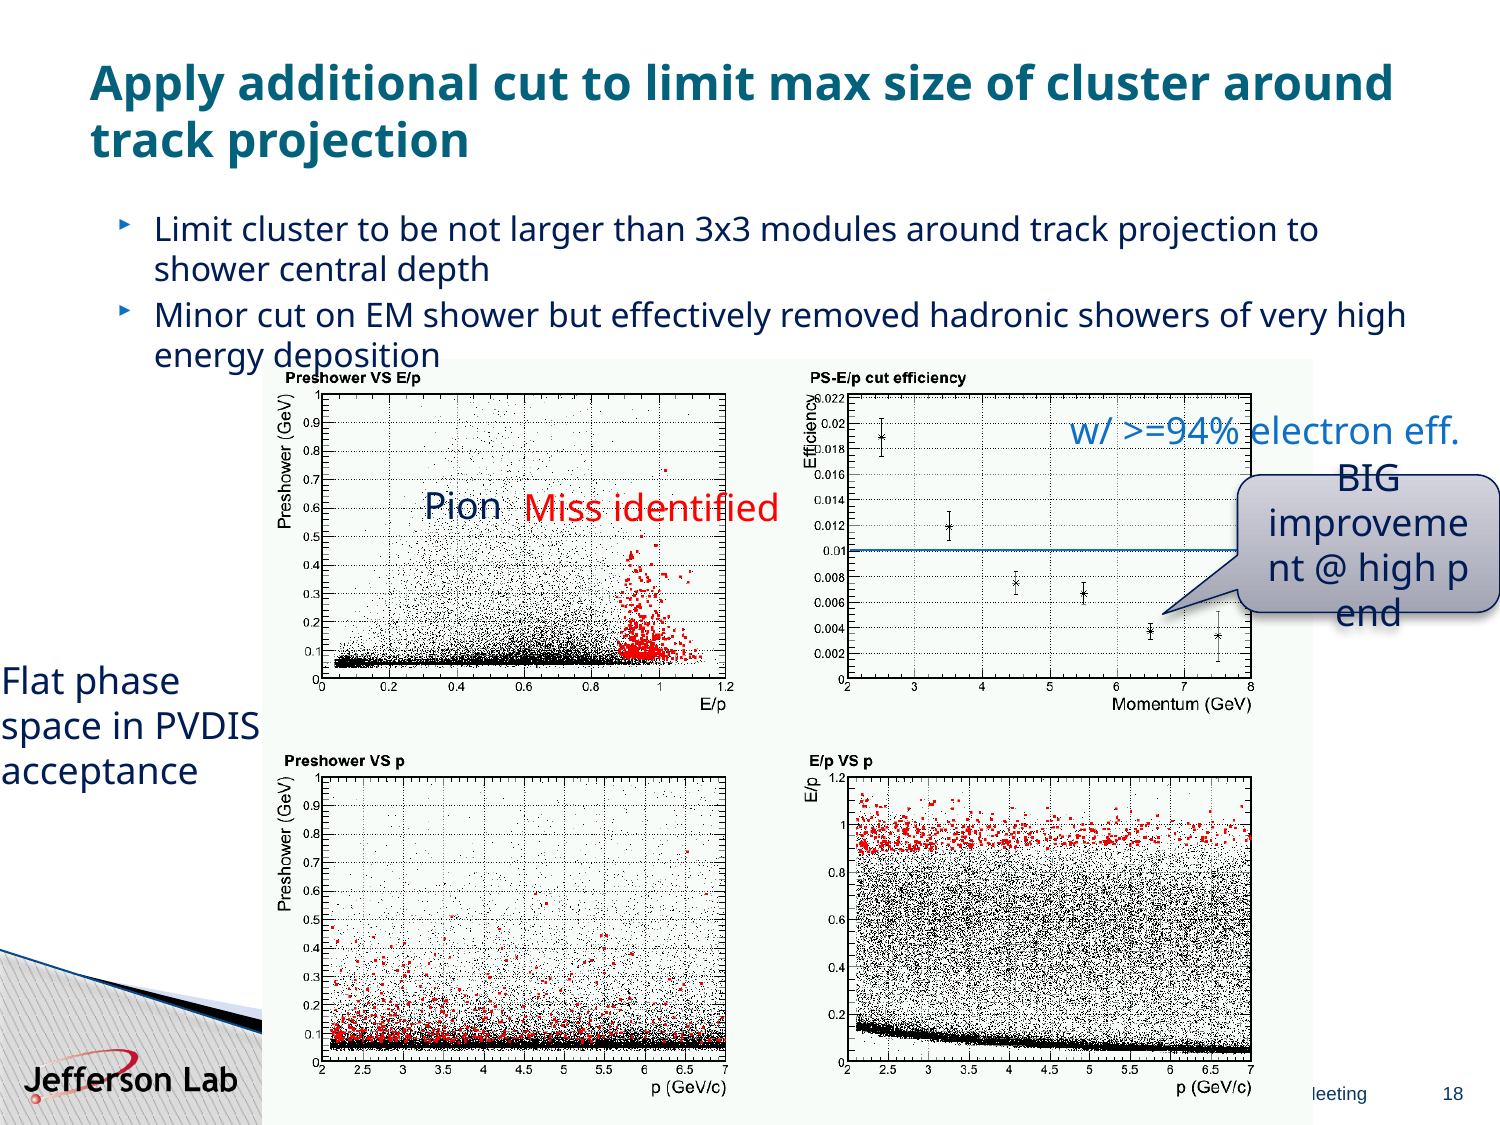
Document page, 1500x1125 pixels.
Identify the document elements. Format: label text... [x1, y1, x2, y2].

slide_number 18 [1418, 1051, 1479, 1112]
title Apply additional cut to limit max size of cluster around track projection [75, 45, 1425, 175]
text_box Flat phase space in PVDIS acceptance [0, 649, 256, 800]
list Limit cluster to be not larger than 3x3 modules around track projection to shower central depth Minor cut on EM shower but effectively removed hadronic showers of very high energy deposition [87, 200, 1438, 382]
slide_number SoLID Collaboration Meeting [1318, 1051, 1418, 1112]
text_box w/ >=94% electron eff. [1318, 399, 1476, 460]
text_box BIG improvement @ high p end [1318, 474, 1500, 614]
picture [24, 1049, 237, 1104]
picture [262, 359, 1313, 1125]
